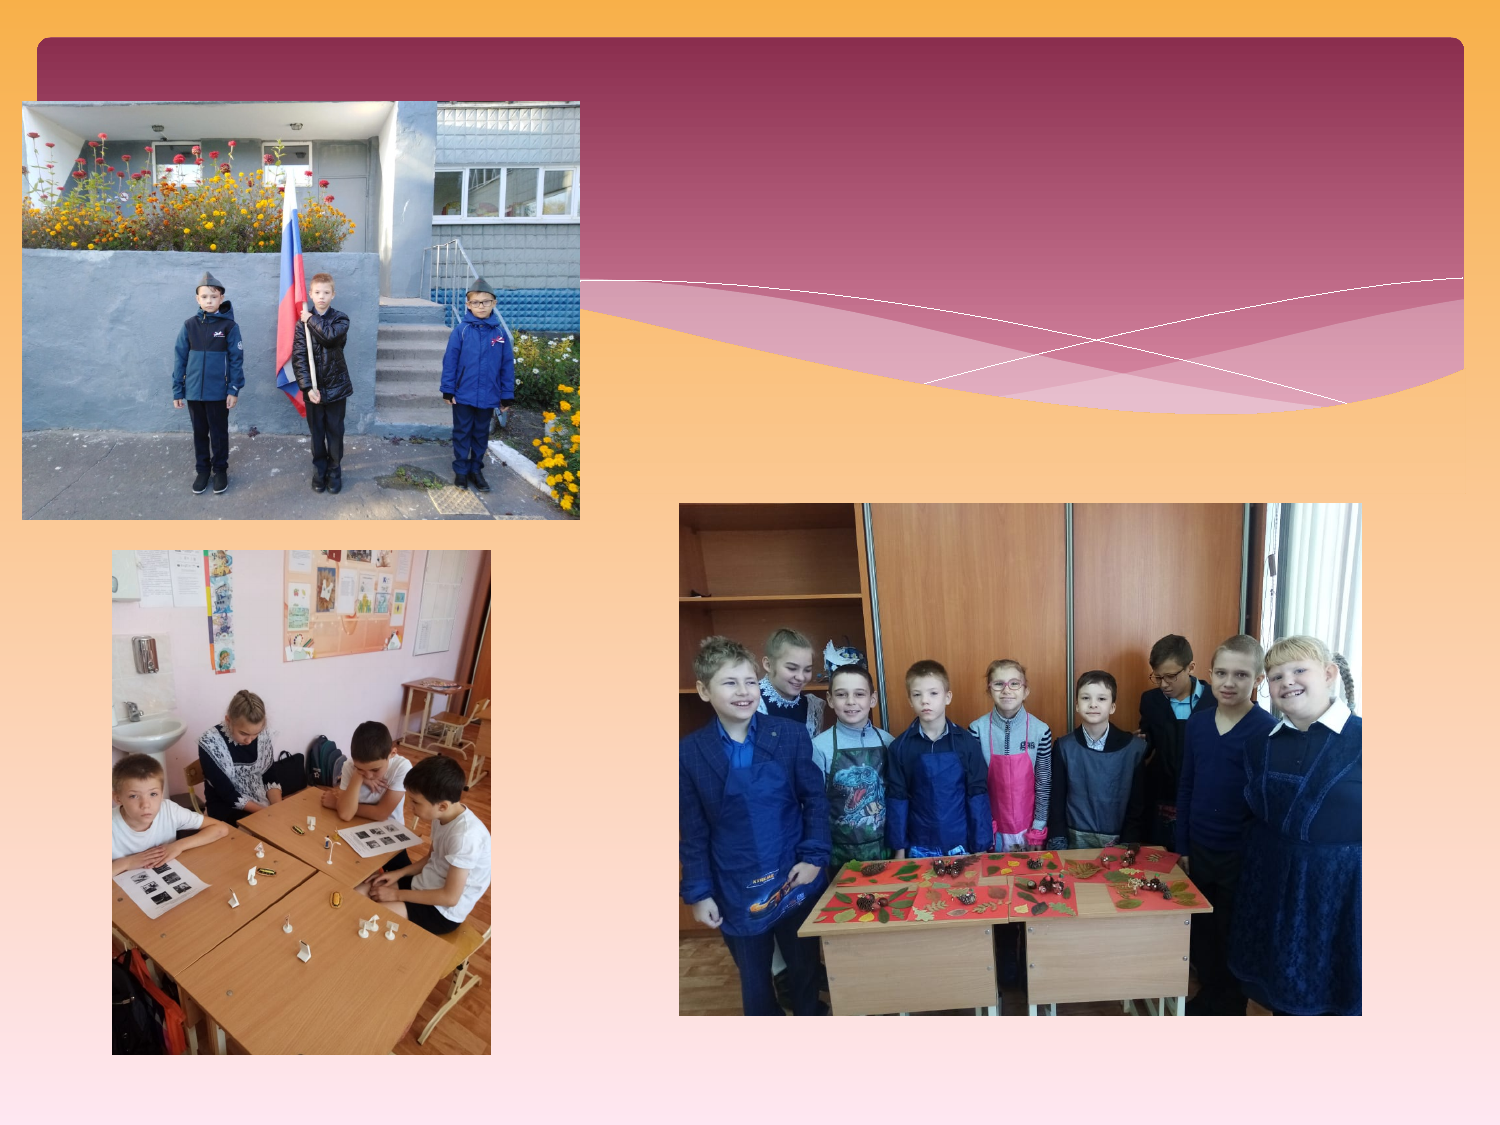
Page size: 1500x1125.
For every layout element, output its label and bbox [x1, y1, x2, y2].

picture [678, 503, 1362, 1016]
picture [111, 550, 491, 1055]
picture [22, 101, 580, 520]
title [75, 55, 1425, 261]
